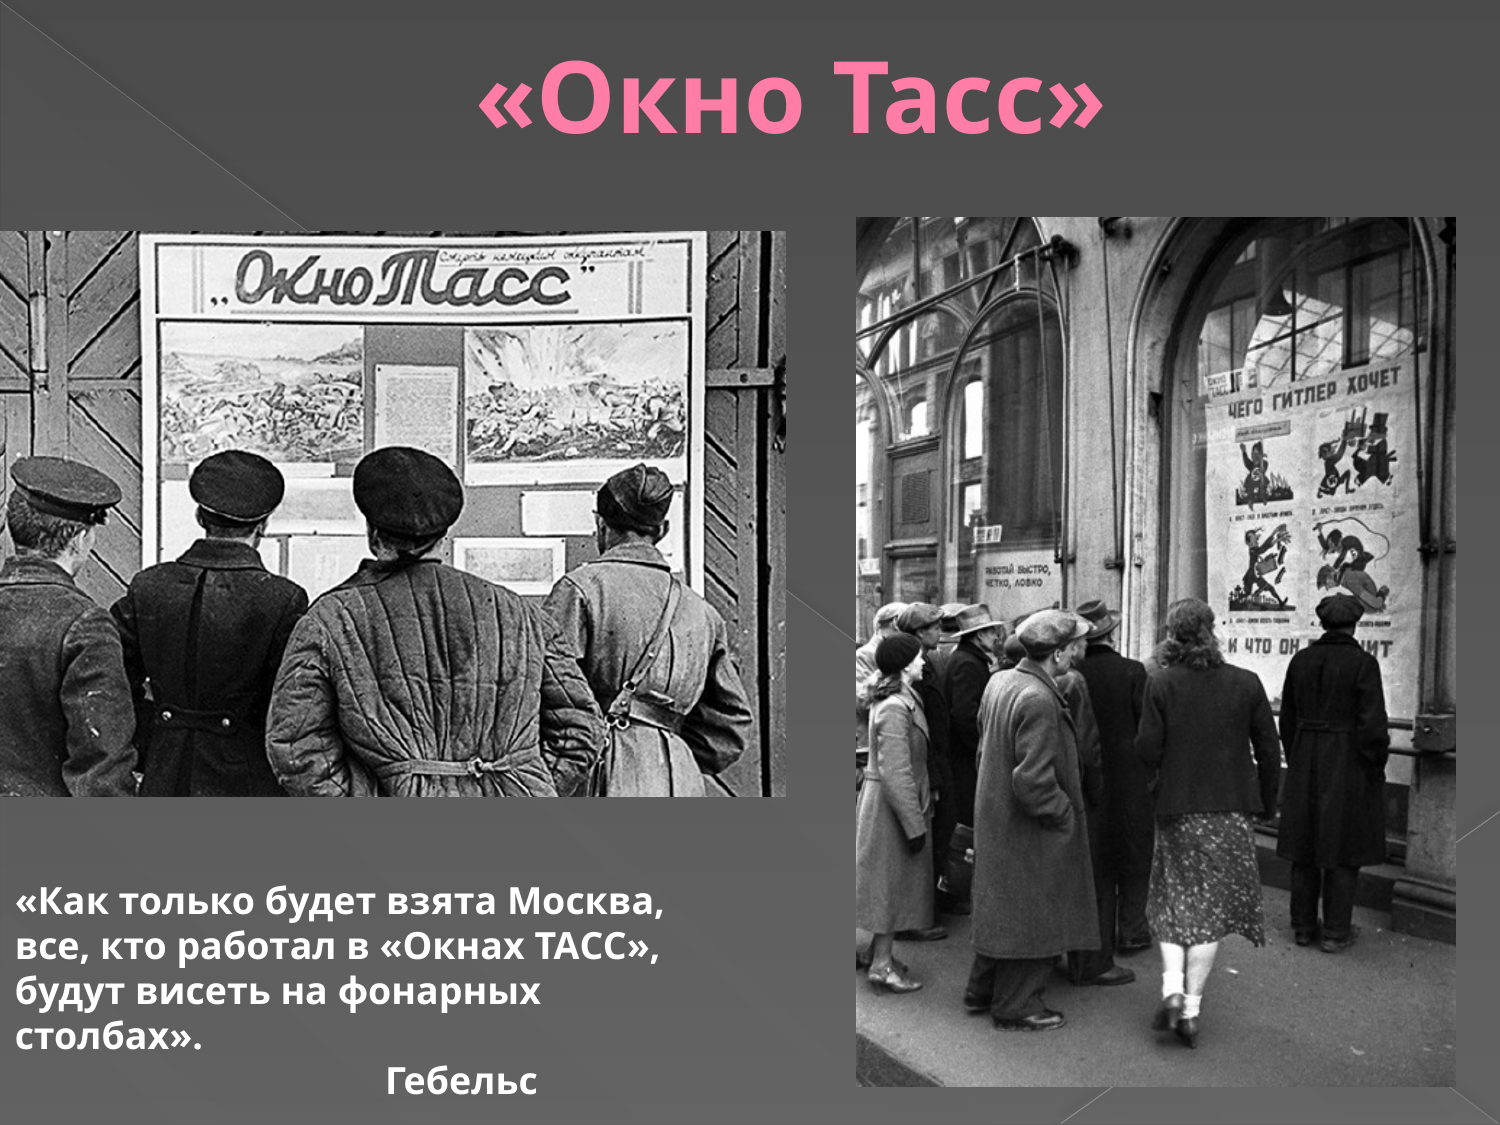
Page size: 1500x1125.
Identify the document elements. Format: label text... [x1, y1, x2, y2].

title «Окно Тасс» [76, 0, 1427, 188]
text_box «Как только будет взята Москва, все, кто работал в «Окнах ТАСС», будут висеть на фонарных столбах». Гебельс [0, 869, 750, 1110]
picture [855, 217, 1457, 1087]
picture [0, 231, 786, 797]
